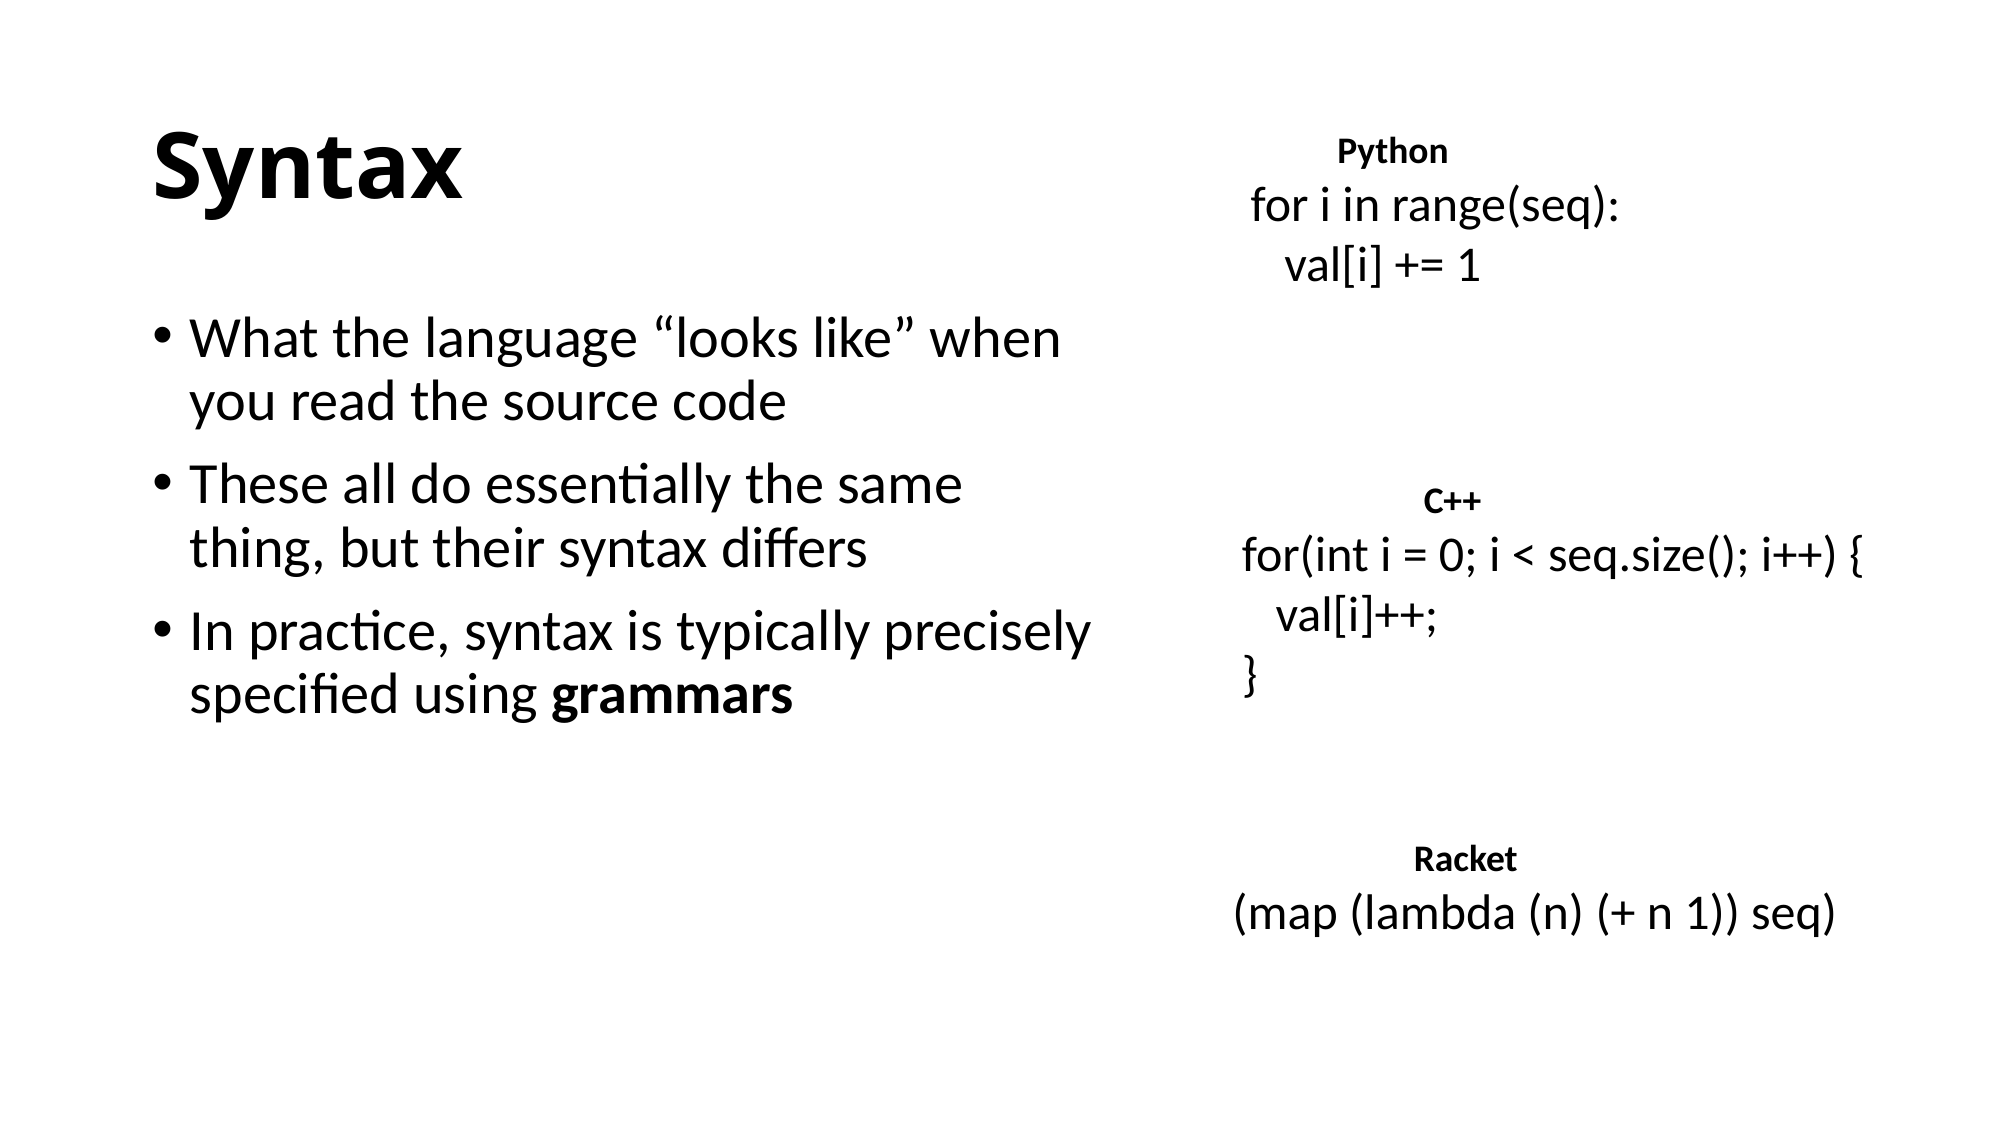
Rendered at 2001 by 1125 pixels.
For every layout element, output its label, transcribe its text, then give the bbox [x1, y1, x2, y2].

text_box for i in range(seq): val[i] += 1 [1235, 163, 1732, 344]
title Syntax [137, 59, 1863, 278]
text_box Python [1307, 118, 1479, 178]
text_box (map (lambda (n) (+ n 1)) seq) [1217, 871, 1876, 947]
list What the language “looks like” when you read the source code These all do essentially the same thing, but their syntax differs In practice, syntax is typically precisely specified using grammars [137, 299, 1119, 1014]
text_box for(int i = 0; i < seq.size(); i++) { val[i]++; } [1227, 513, 1916, 709]
text_box Racket [1380, 826, 1551, 887]
text_box C++ [1396, 468, 1509, 529]
